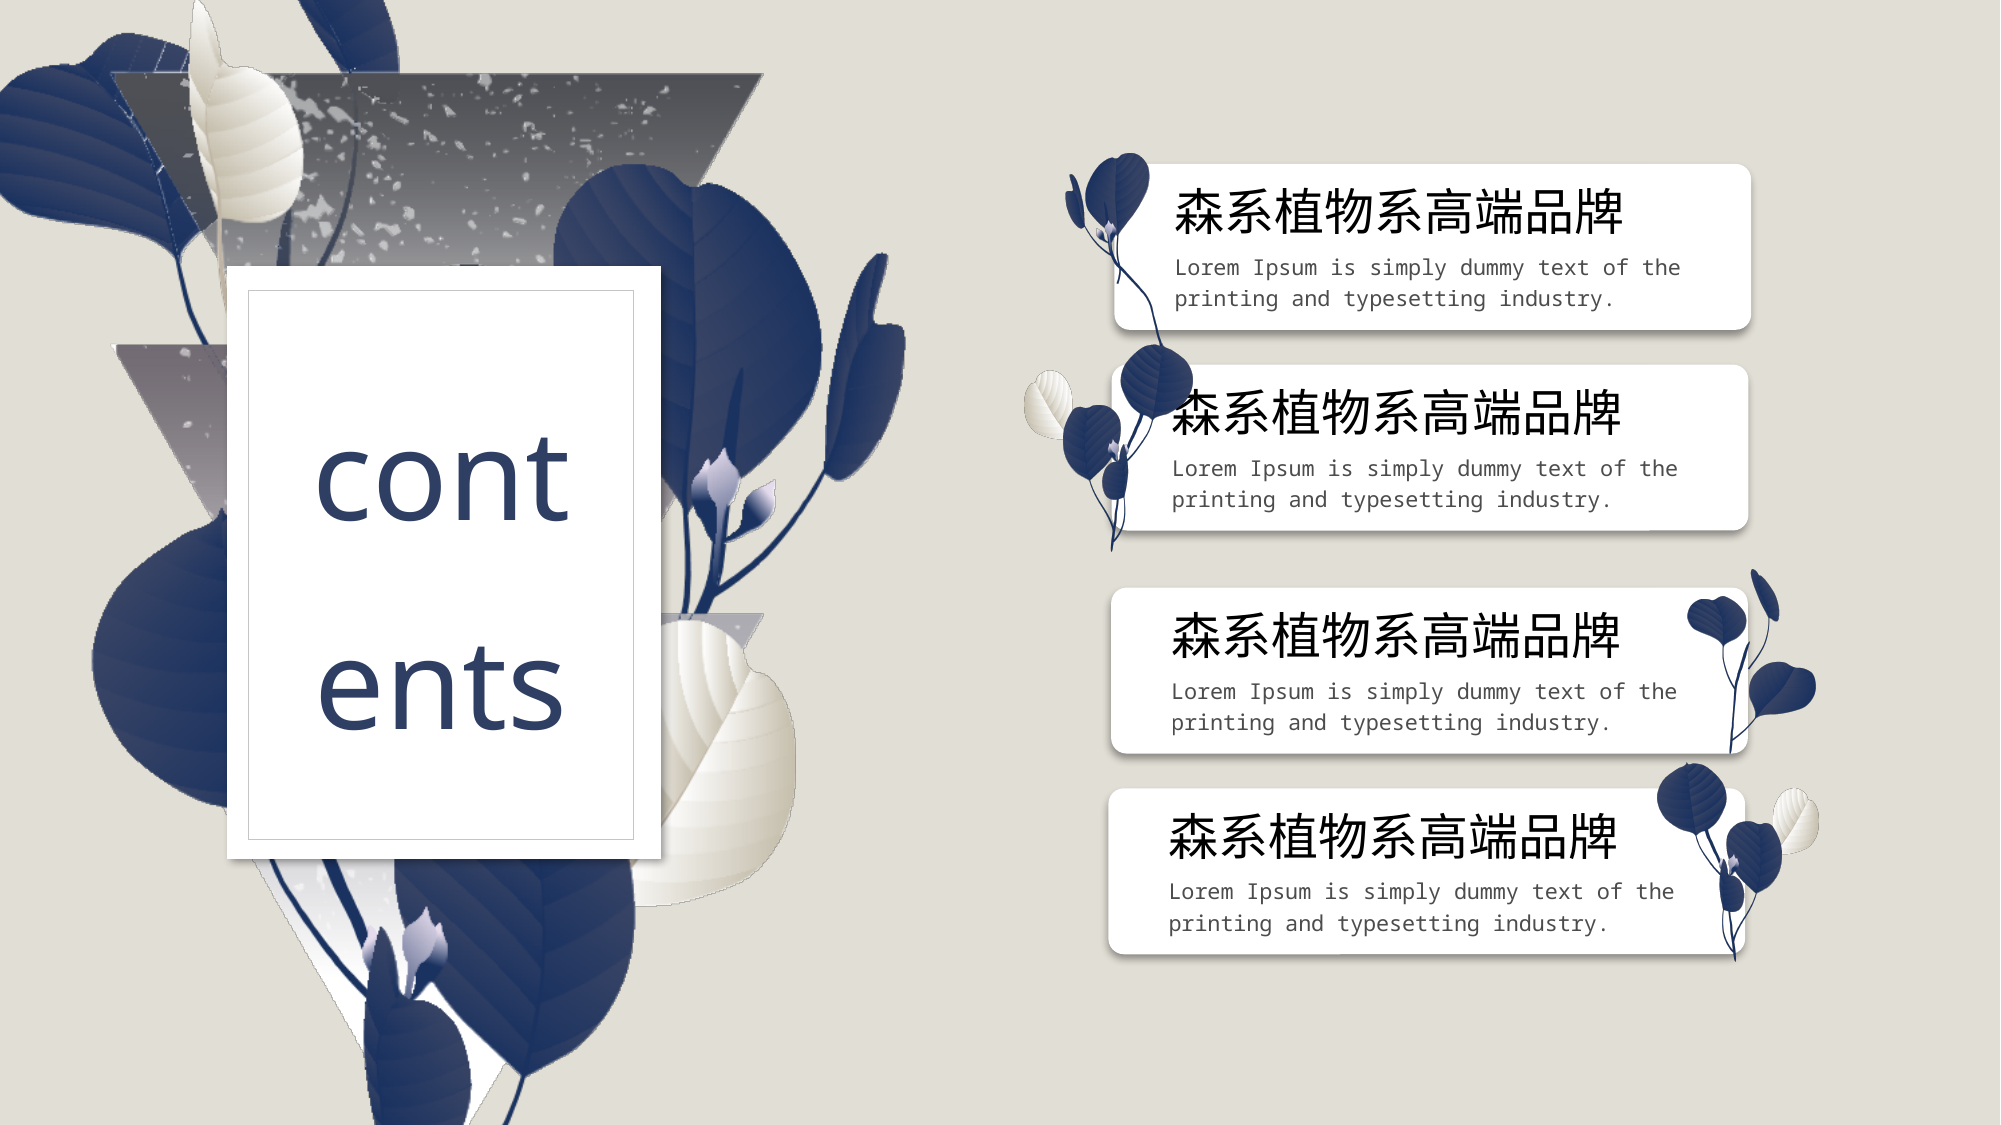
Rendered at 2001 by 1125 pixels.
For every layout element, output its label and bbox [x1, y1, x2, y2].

picture [1657, 762, 1819, 962]
text_box [227, 266, 661, 859]
text_box [1108, 163, 1752, 967]
picture [1687, 569, 1816, 754]
picture [0, 0, 907, 1125]
picture [1023, 153, 1193, 552]
